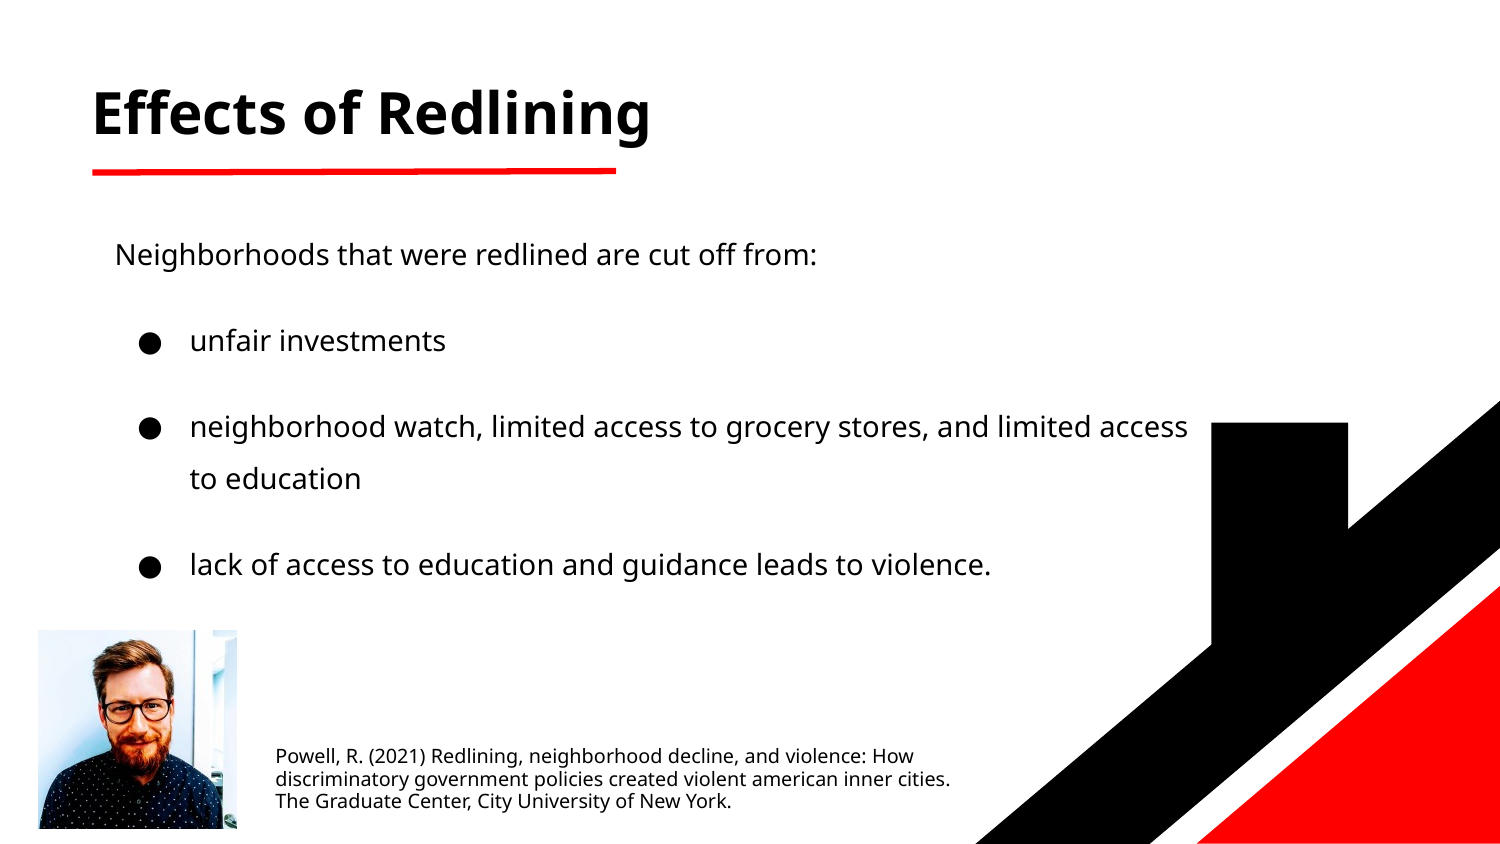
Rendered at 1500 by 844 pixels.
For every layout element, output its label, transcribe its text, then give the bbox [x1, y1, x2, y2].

picture [38, 630, 238, 829]
list Powell, R. (2021) Redlining, neighborhood decline, and violence: How discriminatory government policies created violent american inner cities. The Graduate Center, City University of New York. [260, 730, 926, 822]
list Neighborhoods that were redlined are cut off from: unfair investments neighborhood watch, limited access to grocery stores, and limited access to education lack of access to education and guidance leads to violence. [99, 203, 1224, 599]
title Effects of Redlining [76, 61, 1474, 156]
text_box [931, 300, 1500, 844]
